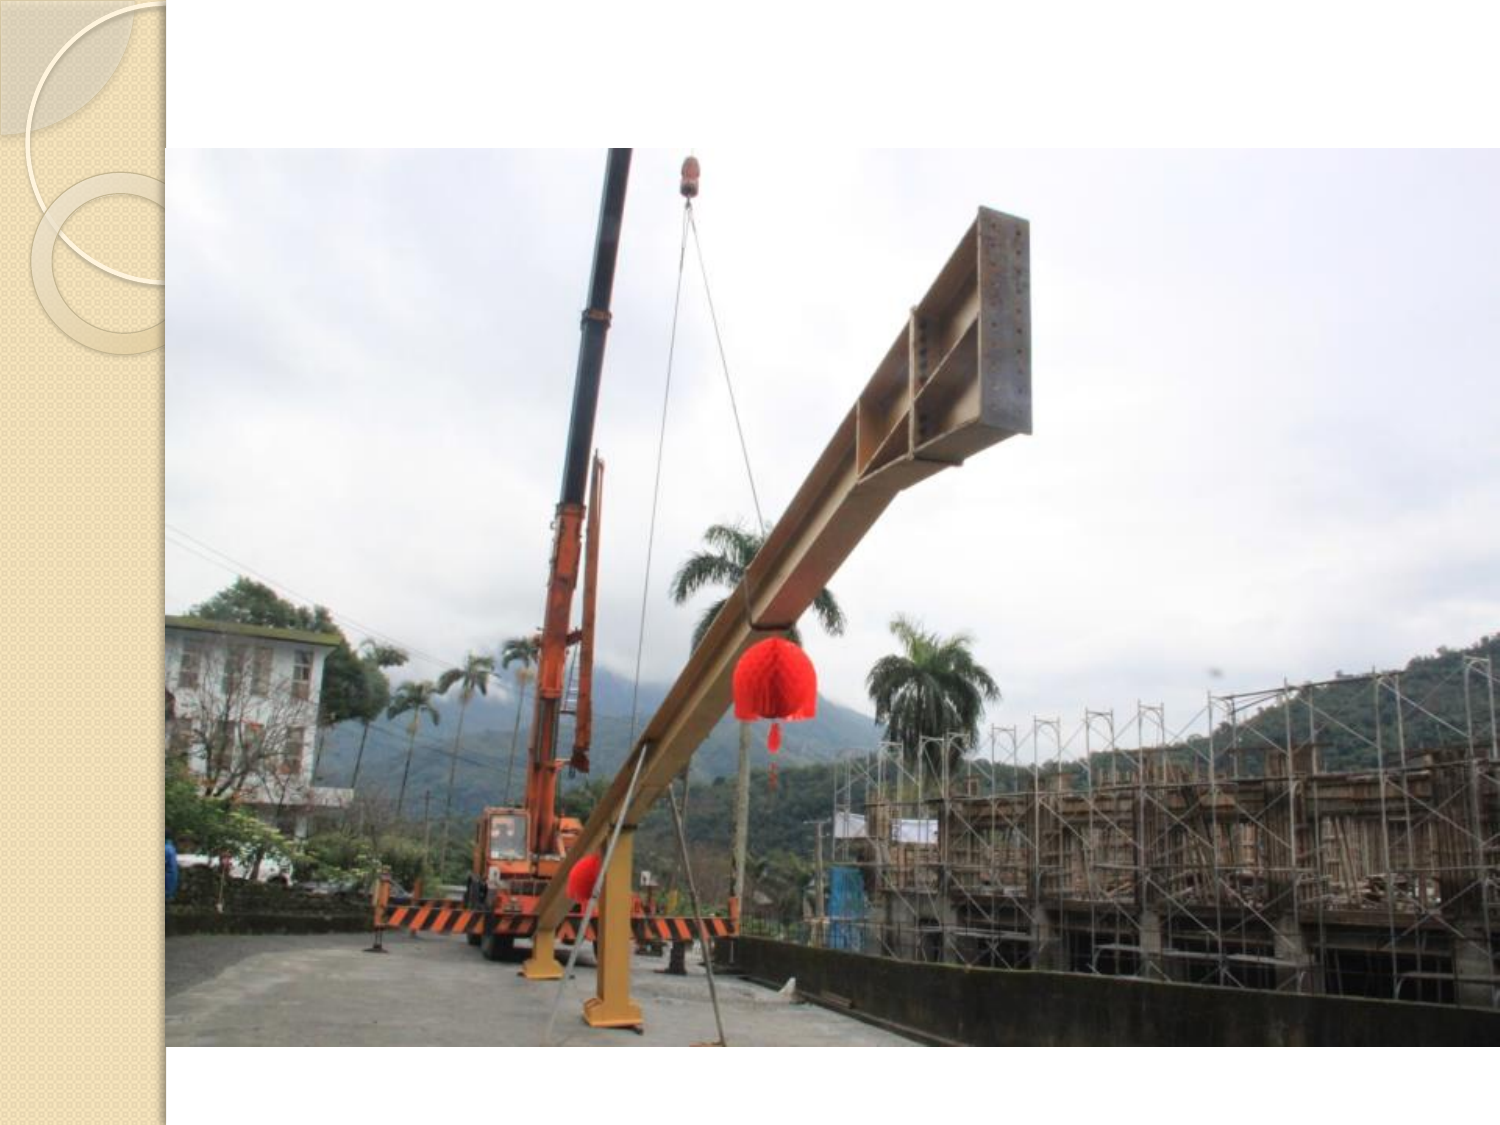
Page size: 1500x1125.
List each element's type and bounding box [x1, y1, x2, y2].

list [165, 148, 1500, 1047]
